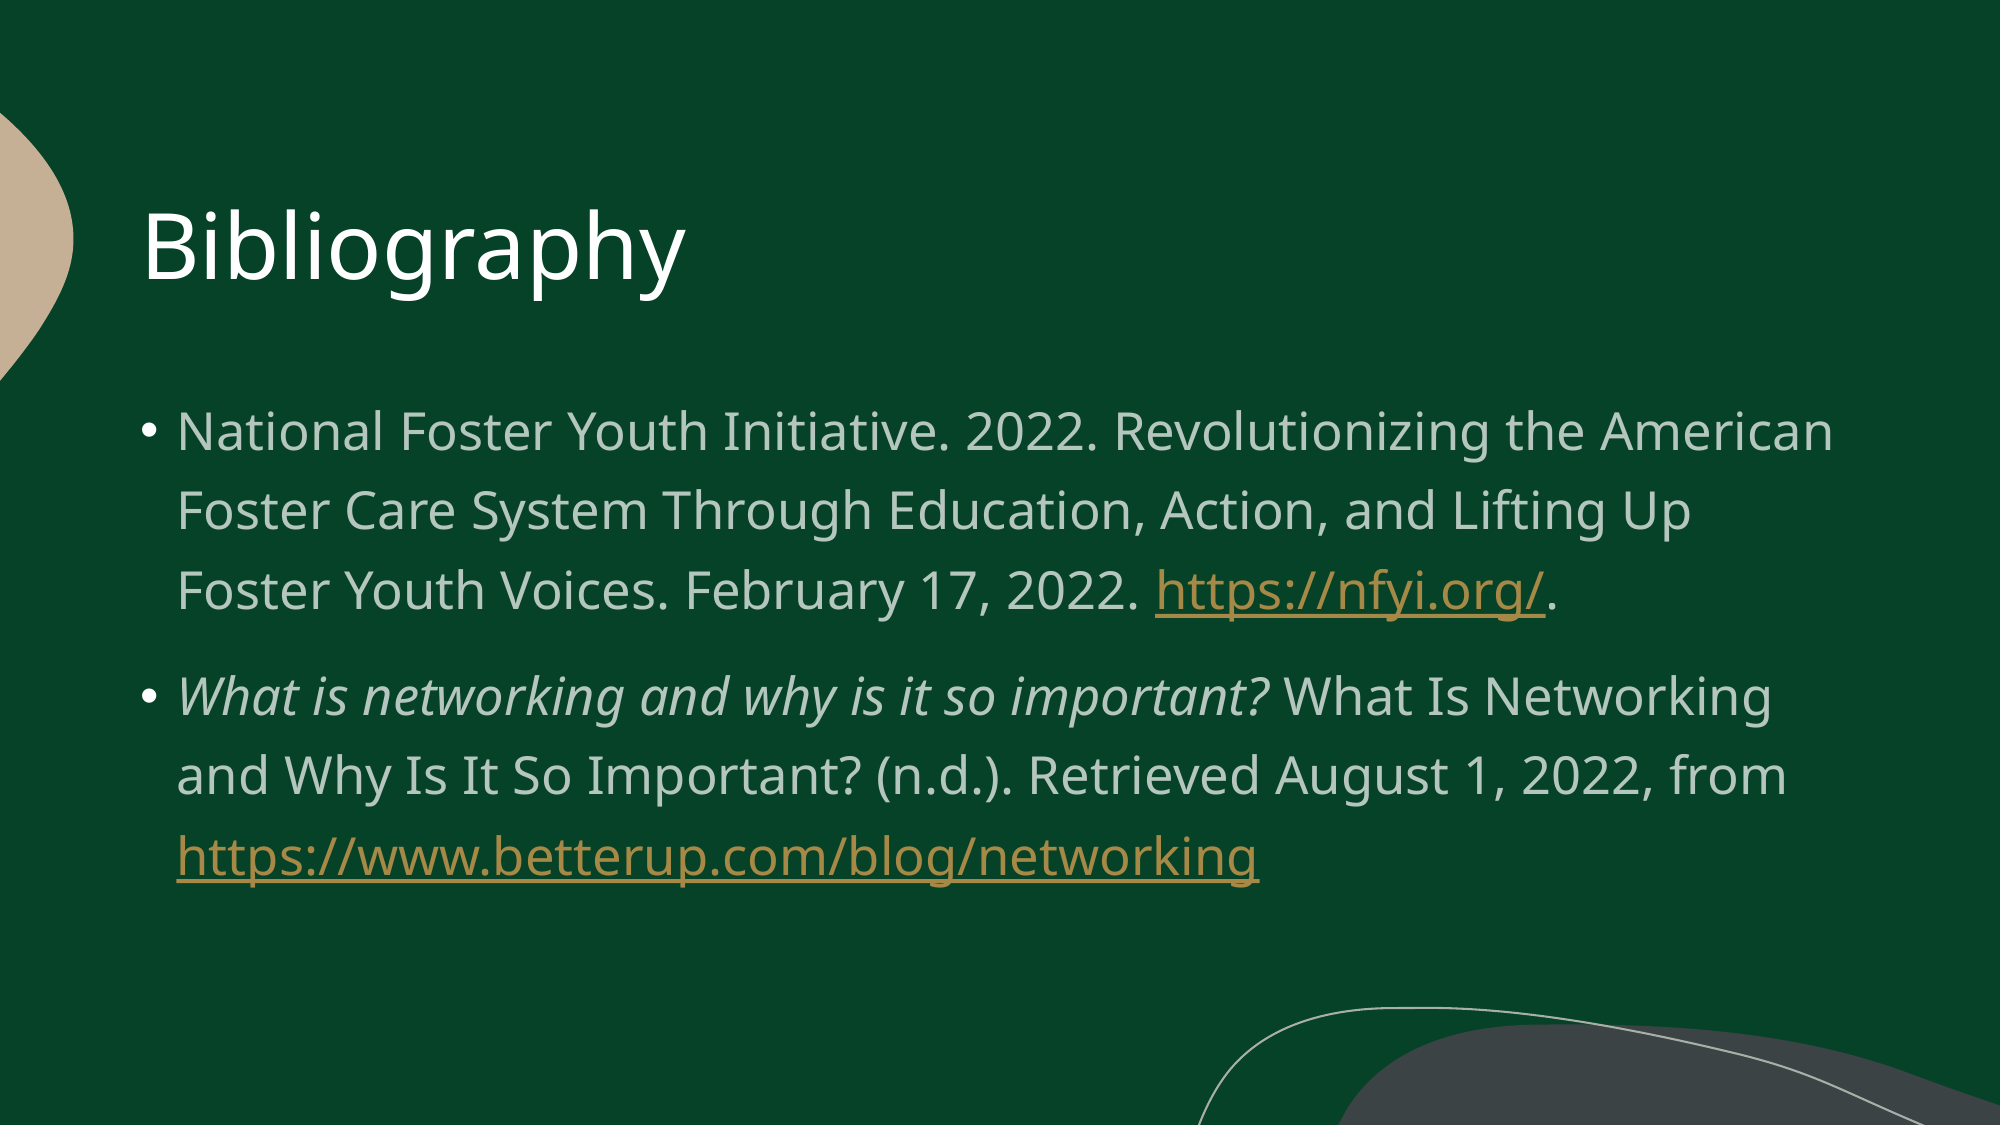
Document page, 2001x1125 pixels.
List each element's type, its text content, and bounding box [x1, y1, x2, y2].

title Bibliography [125, 125, 1875, 375]
list National Foster Youth Initiative. 2022. Revolutionizing the American Foster Care System Through Education, Action, and Lifting Up Foster Youth Voices. February 17, 2022. https://nfyi.org/. What is networking and why is it so important? What Is Networking and Why Is It So Important? (n.d.). Retrieved August 1, 2022, from https://www.betterup.com/blog/networking [125, 375, 1875, 1002]
